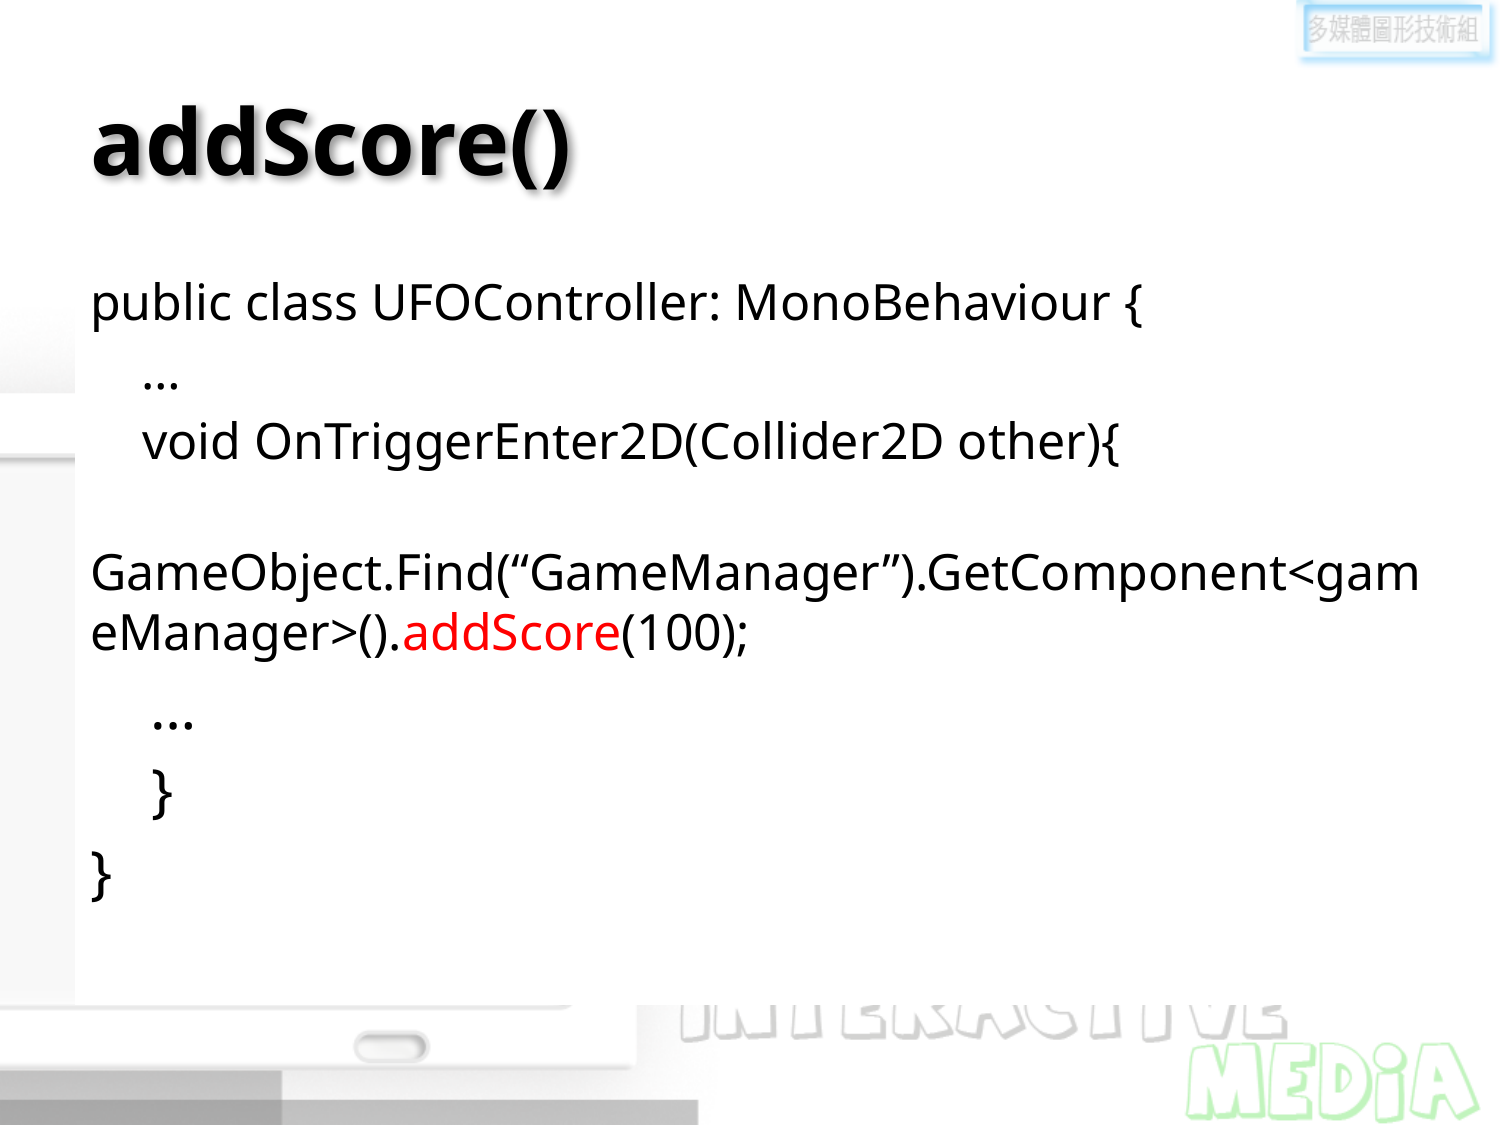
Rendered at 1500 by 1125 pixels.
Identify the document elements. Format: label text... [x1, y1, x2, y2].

picture [0, 0, 1500, 1125]
list public class UFOController: MonoBehaviour { … void OnTriggerEnter2D(Collider2D other){ GameObject.Find(“GameManager”).GetComponent<gameManager>().addScore(100); … } } [75, 262, 1447, 1005]
title addScore() [75, 45, 1152, 233]
